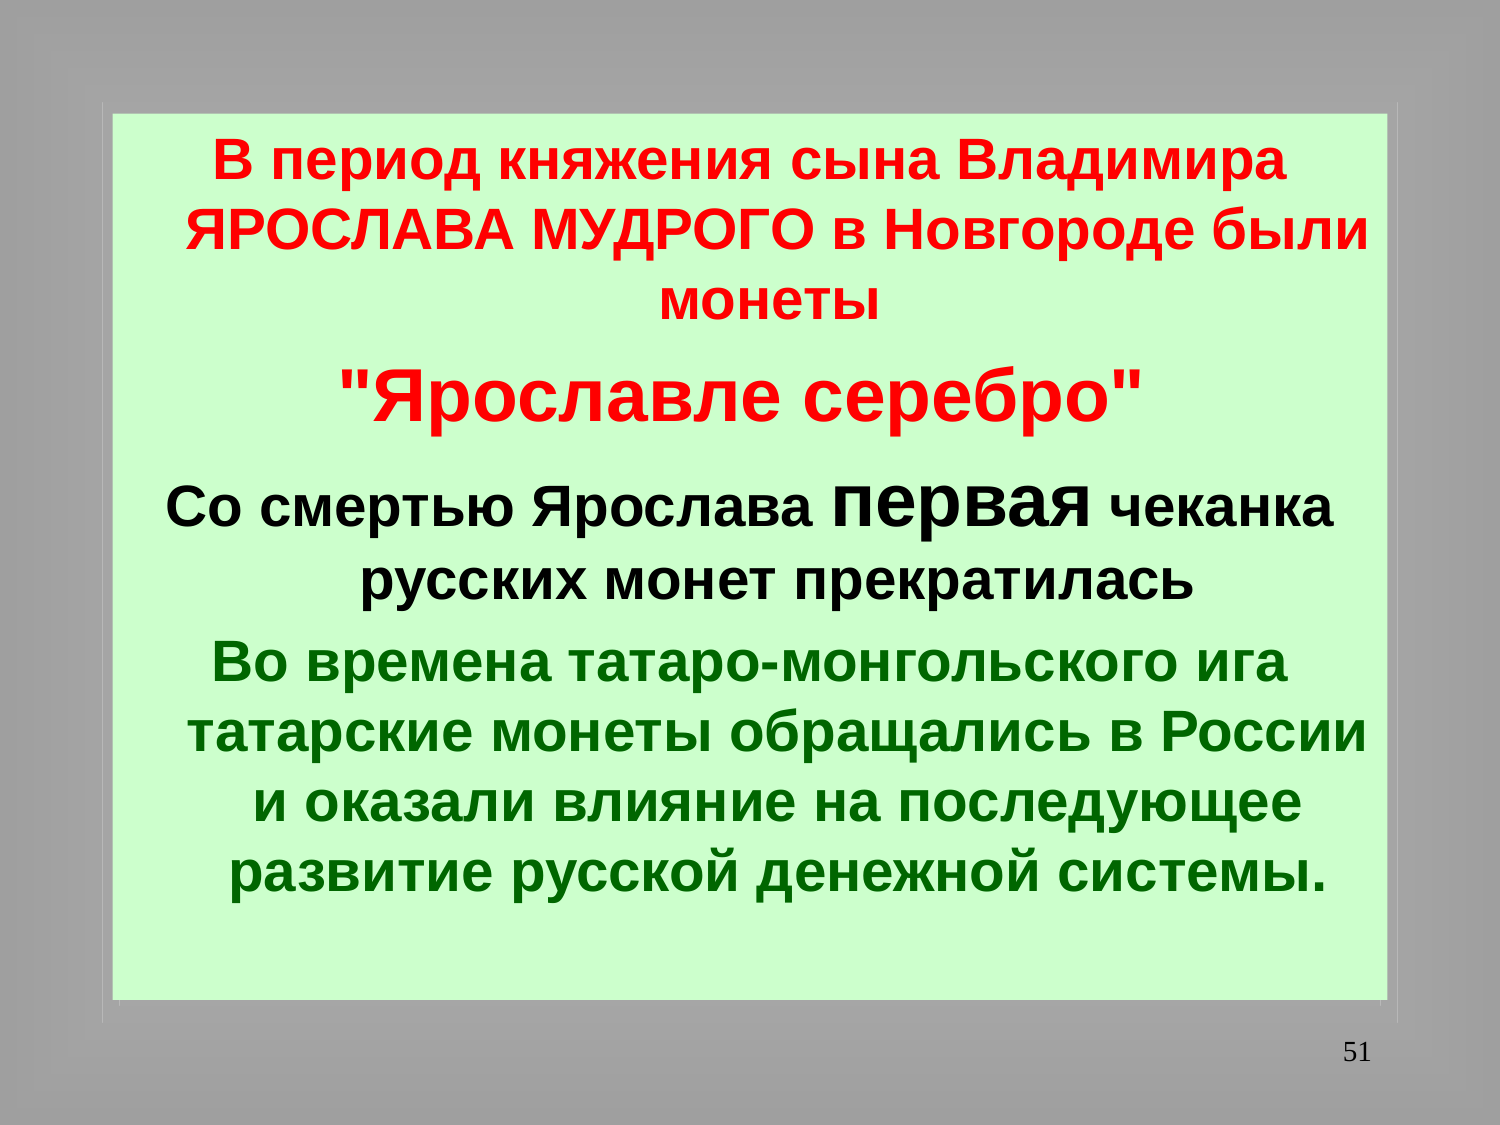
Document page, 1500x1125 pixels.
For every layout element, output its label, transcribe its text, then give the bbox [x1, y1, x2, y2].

list В период княжения сына Владимира ЯРОСЛАВА МУДРОГО в Новгороде были монеты "Ярославле серебро" Со смертью Ярослава первая чеканка русских монет прекратилась Во времена татаро-монгольского ига татарские монеты обращались в России и оказали влияние на последующее развитие русской денежной системы. [112, 113, 1388, 1001]
slide_number 51 [1074, 1024, 1388, 1101]
